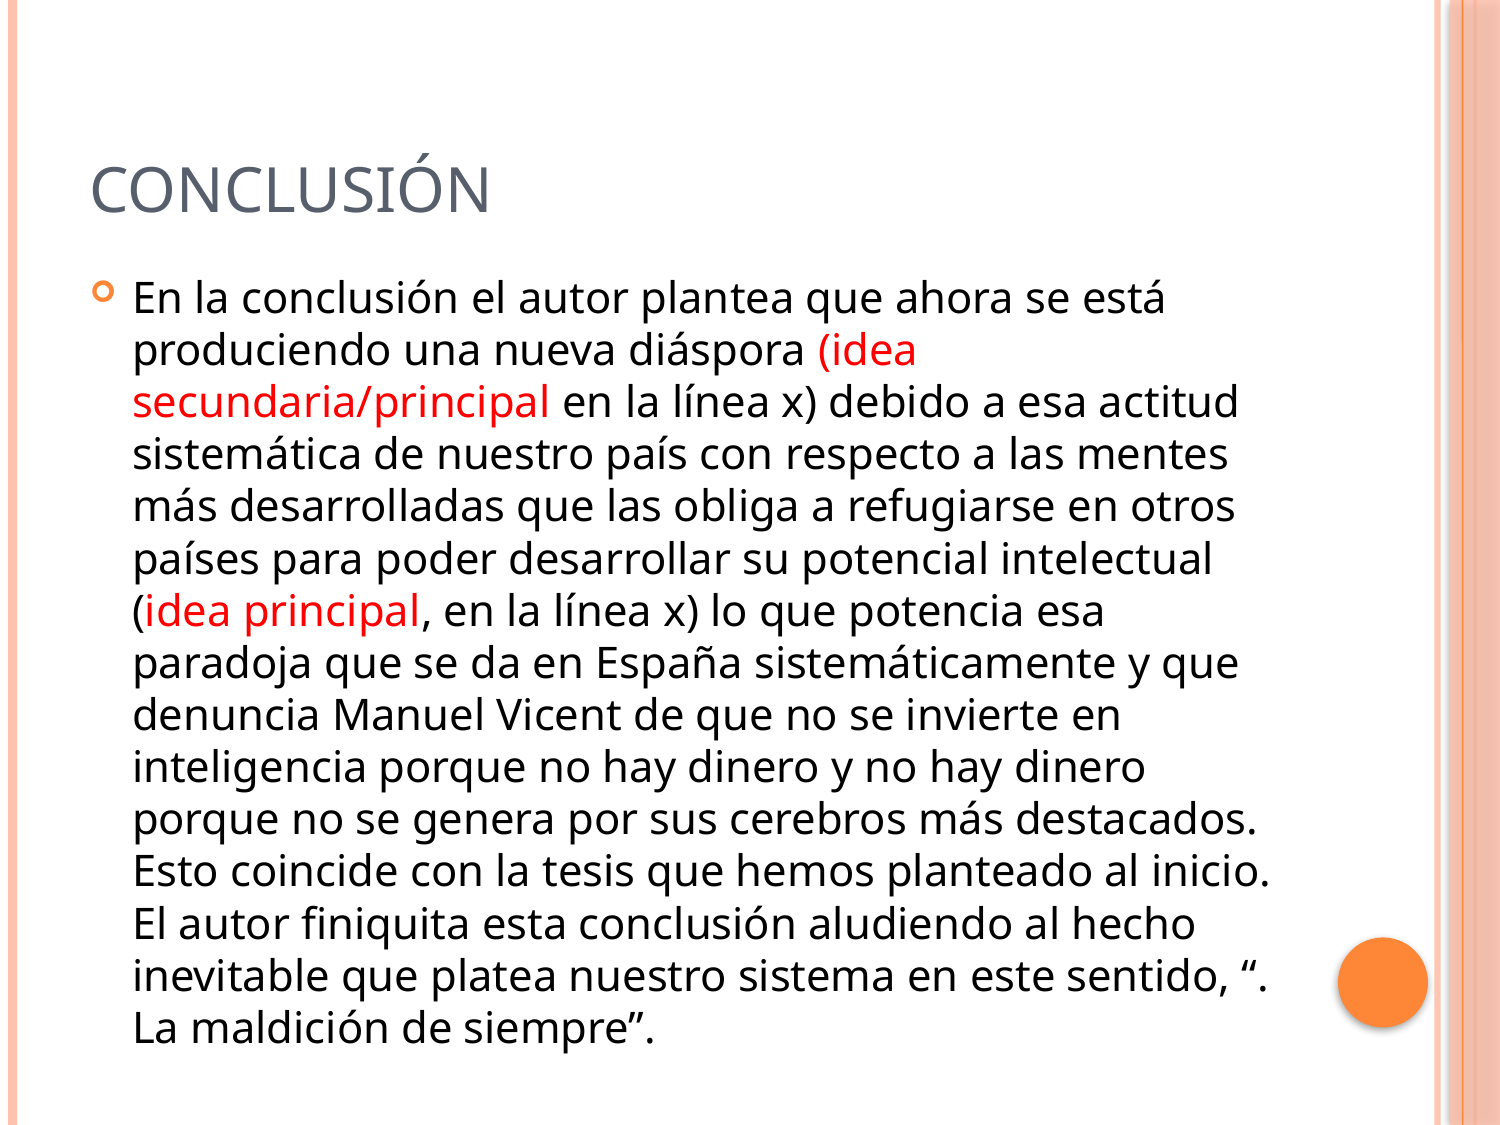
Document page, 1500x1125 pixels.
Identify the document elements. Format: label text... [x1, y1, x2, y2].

list En la conclusión el autor plantea que ahora se está produciendo una nueva diáspora (idea secundaria/principal en la línea x) debido a esa actitud sistemática de nuestro país con respecto a las mentes más desarrolladas que las obliga a refugiarse en otros países para poder desarrollar su potencial intelectual (idea principal, en la línea x) lo que potencia esa paradoja que se da en España sistemáticamente y que denuncia Manuel Vicent de que no se invierte en inteligencia porque no hay dinero y no hay dinero porque no se genera por sus cerebros más destacados. Esto coincide con la tesis que hemos planteado al inicio. El autor finiquita esta conclusión aludiendo al hecho inevitable que platea nuestro sistema en este sentido, “. La maldición de siempre”. [75, 262, 1300, 1062]
title CONCLUSIÓN [75, 45, 1300, 233]
